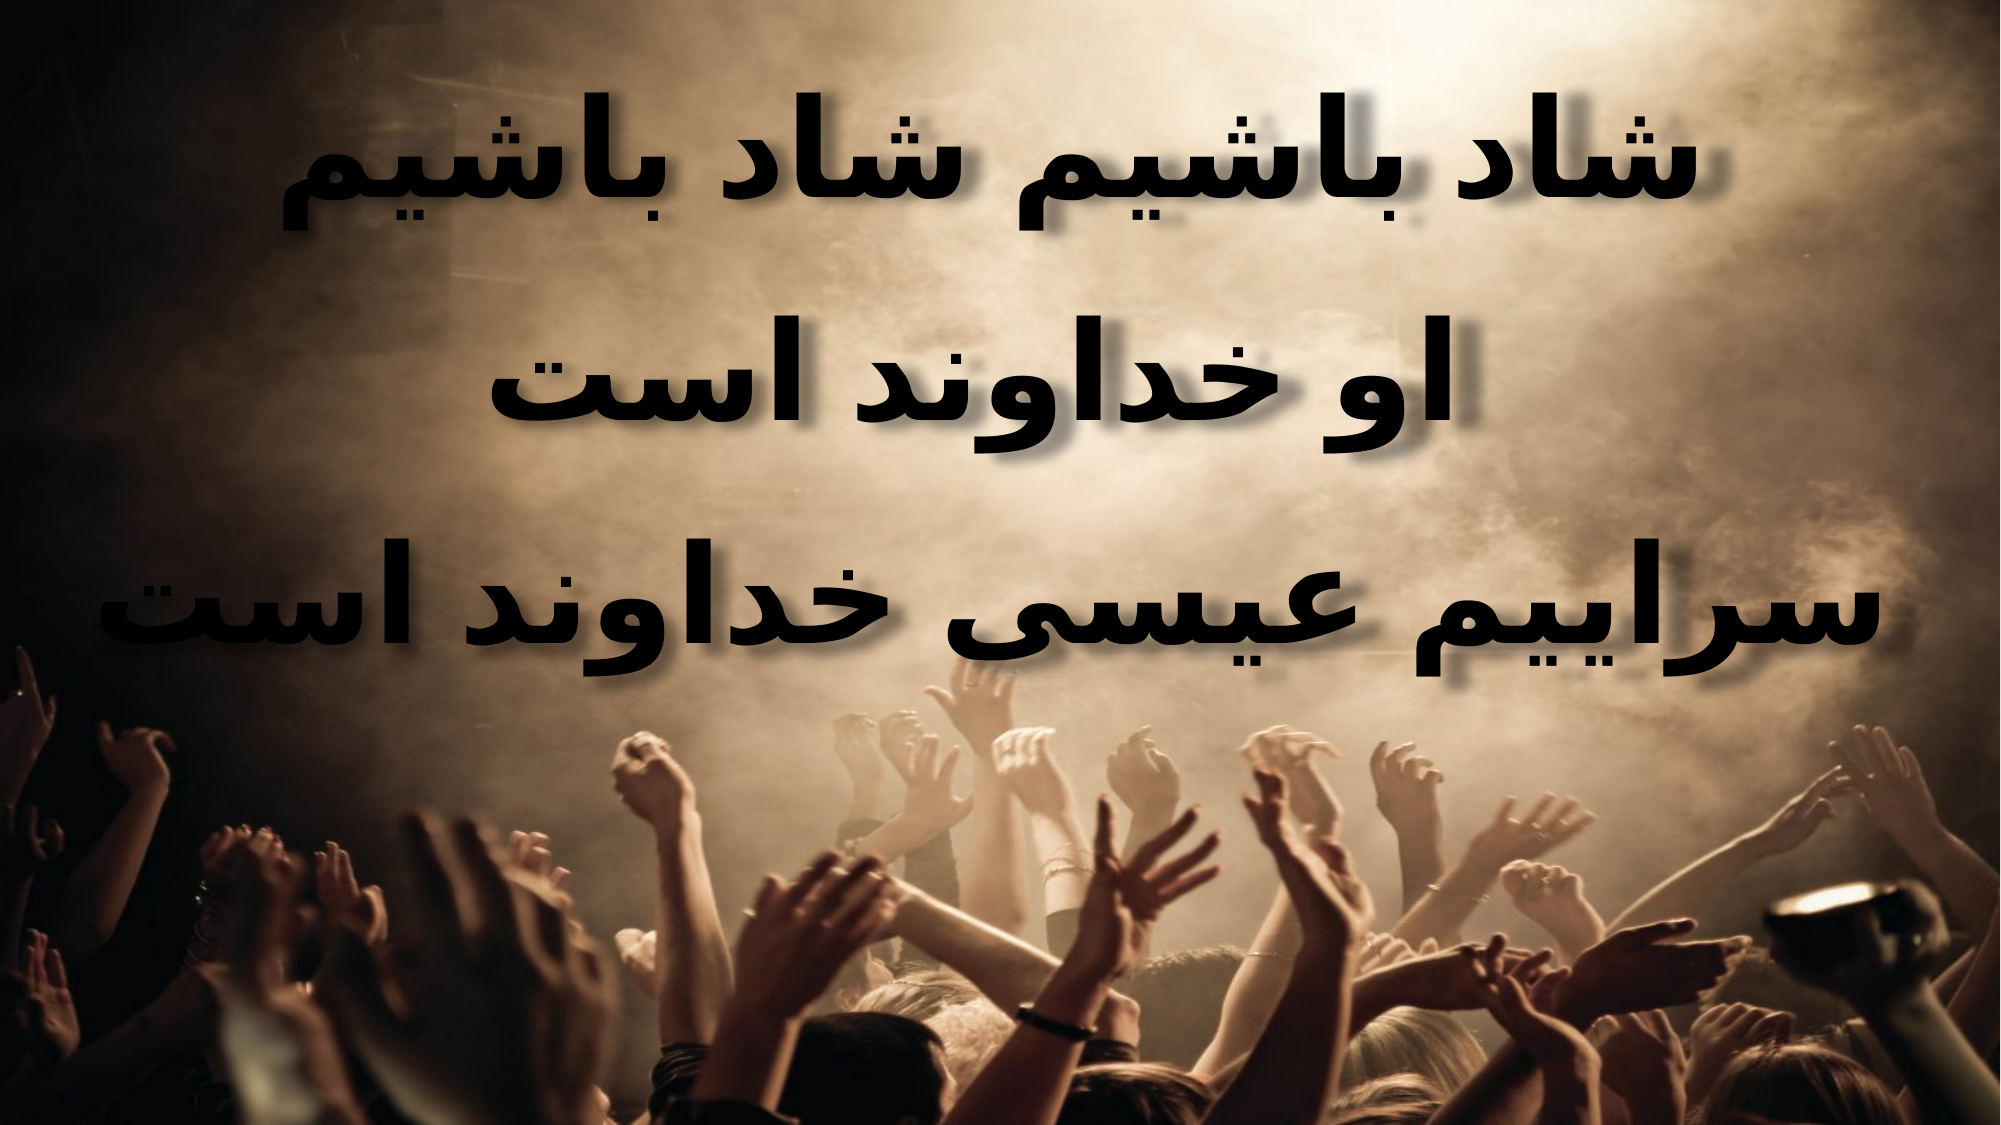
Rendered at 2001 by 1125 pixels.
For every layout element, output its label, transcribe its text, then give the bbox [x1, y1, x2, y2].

picture [0, 0, 2001, 1125]
text_box شاد باشیم شاد باشیم او خداوند است سراییم عیسی خداوند است [0, 10, 1985, 679]
